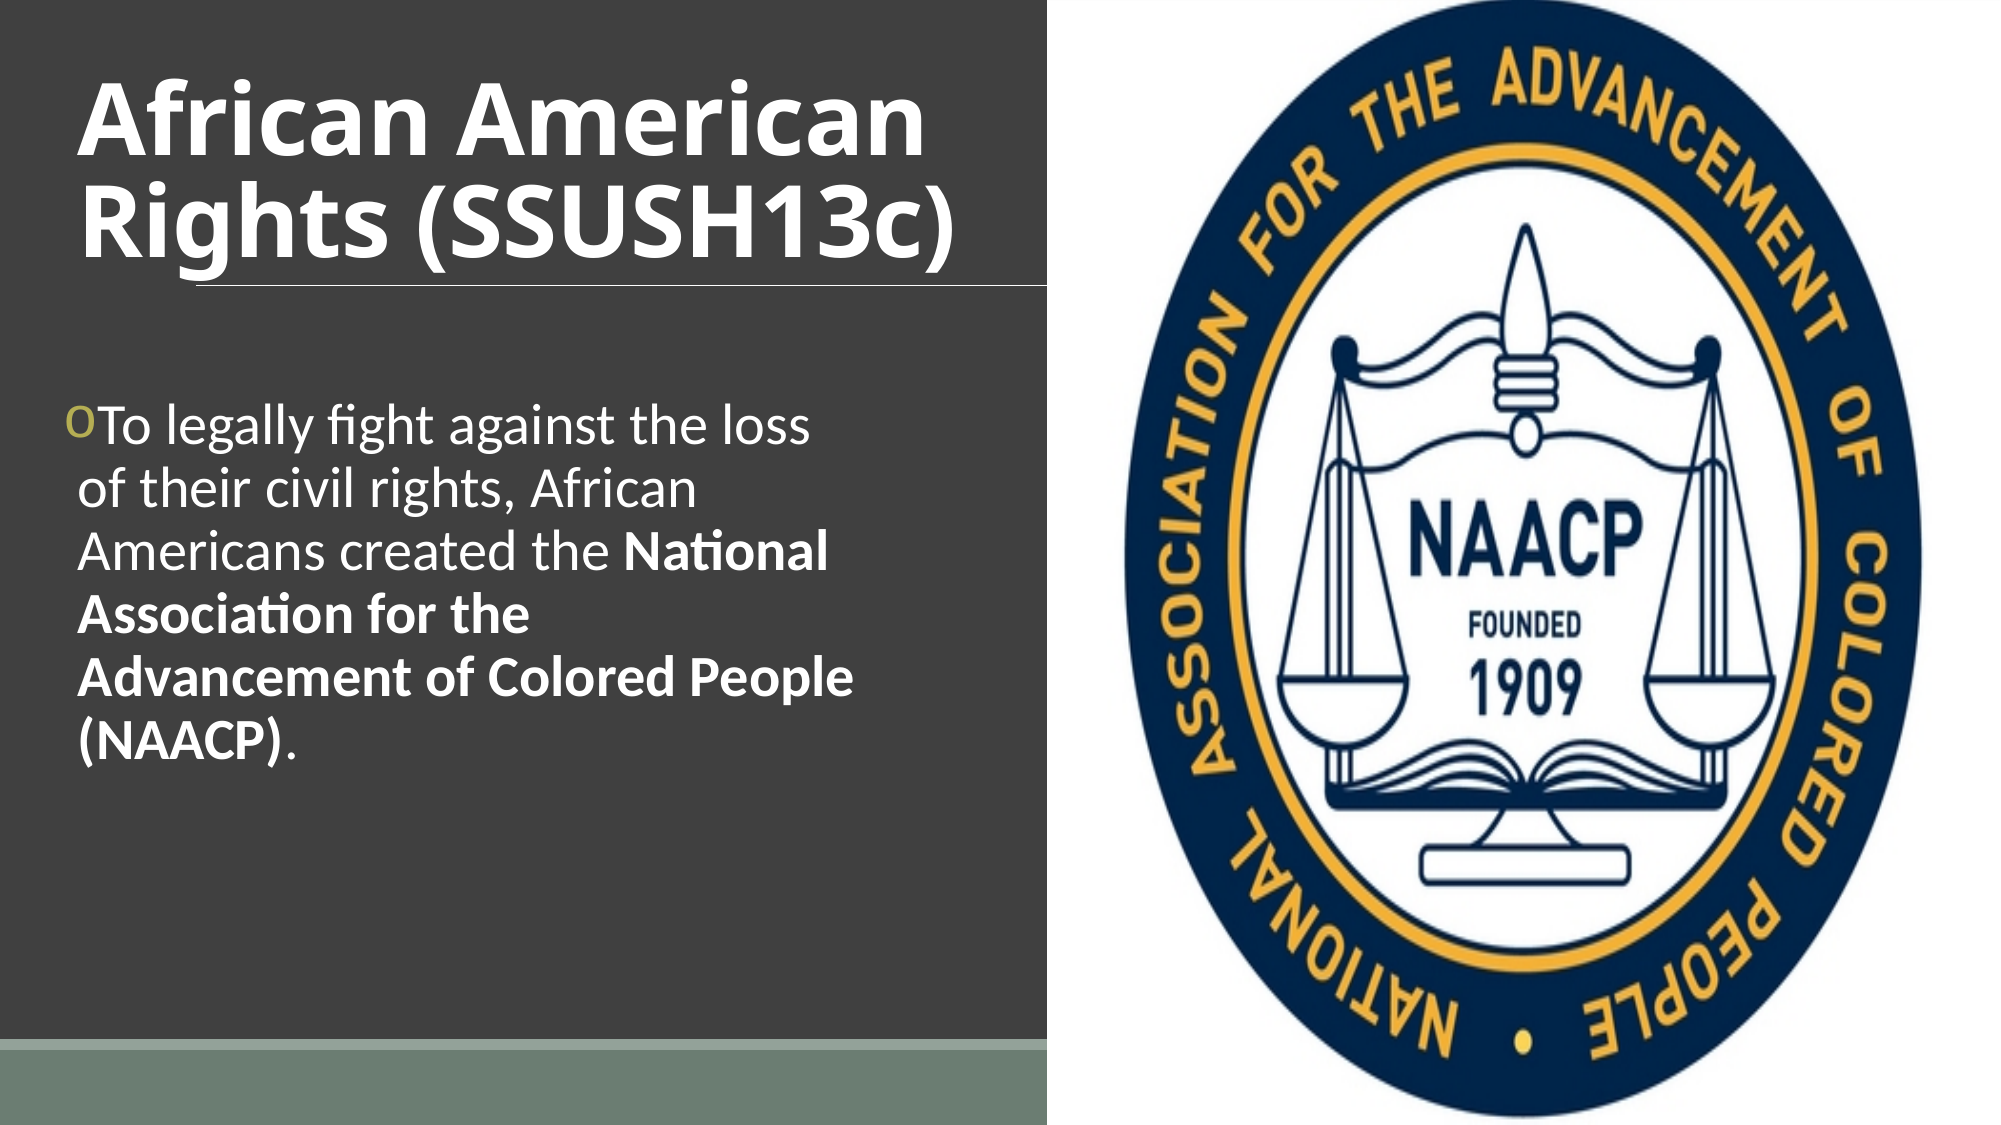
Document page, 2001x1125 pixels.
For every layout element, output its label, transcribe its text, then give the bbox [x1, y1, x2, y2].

title African American Rights (SSUSH13c) [62, 47, 1044, 285]
list To legally fight against the loss of their civil rights, African Americans created the National Association for the Advancement of Colored People (NAACP). [62, 387, 867, 963]
picture [1046, 0, 2000, 1125]
